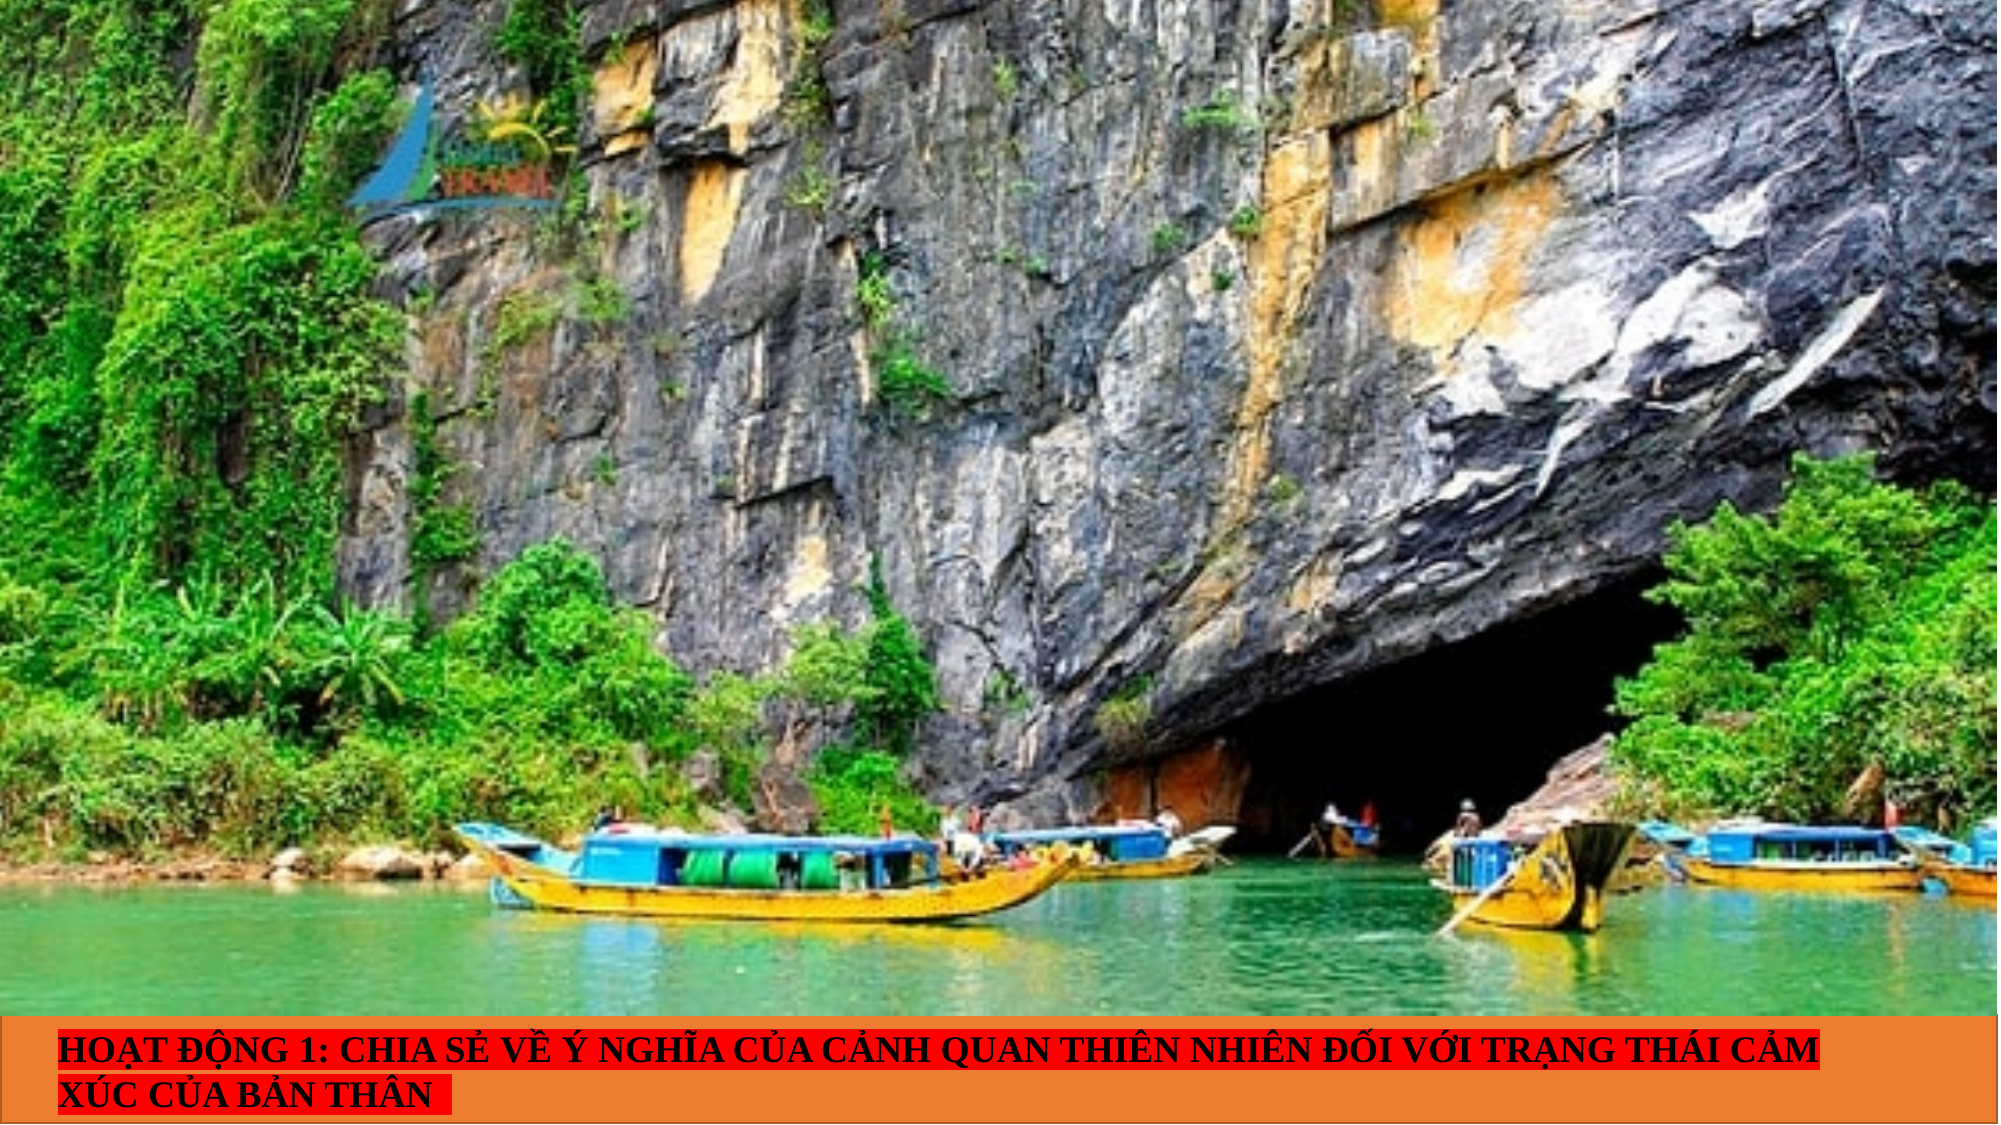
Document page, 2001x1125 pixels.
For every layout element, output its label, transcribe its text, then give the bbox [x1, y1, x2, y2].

text_box [0, 1014, 1998, 1124]
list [0, 0, 1997, 1016]
text_box HOẠT ĐỘNG 1: CHIA SẺ VỀ Ý NGHĨA CỦA CẢNH QUAN THIÊN NHIÊN ĐỐI VỚI TRẠNG THÁI CẢM XÚC CỦA BẢN THÂN [42, 1017, 1878, 1123]
